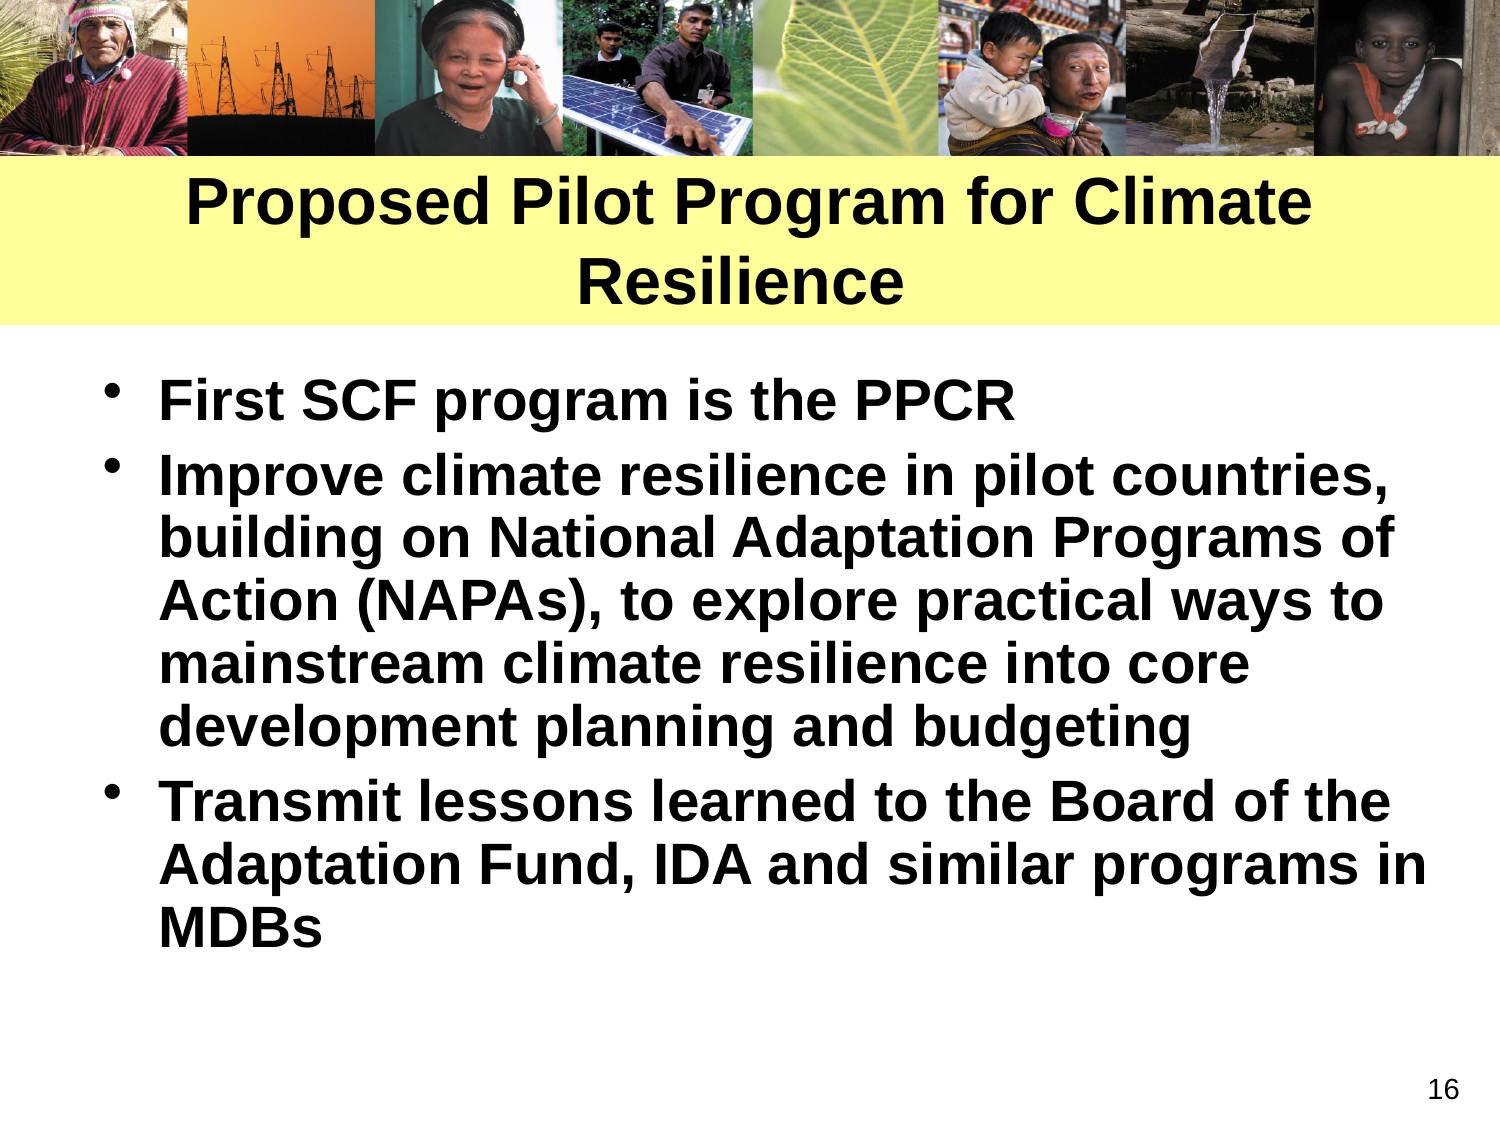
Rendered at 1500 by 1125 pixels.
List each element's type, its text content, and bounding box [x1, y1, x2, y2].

list First SCF program is the PPCR Improve climate resilience in pilot countries, building on National Adaptation Programs of Action (NAPAs), to explore practical ways to mainstream climate resilience into core development planning and budgeting Transmit lessons learned to the Board of the Adaptation Fund, IDA and similar programs in MDBs [87, 362, 1463, 1013]
picture [0, 0, 1500, 156]
title Proposed Pilot Program for Climate Resilience [0, 162, 1500, 326]
slide_number 16 [1124, 1062, 1476, 1125]
